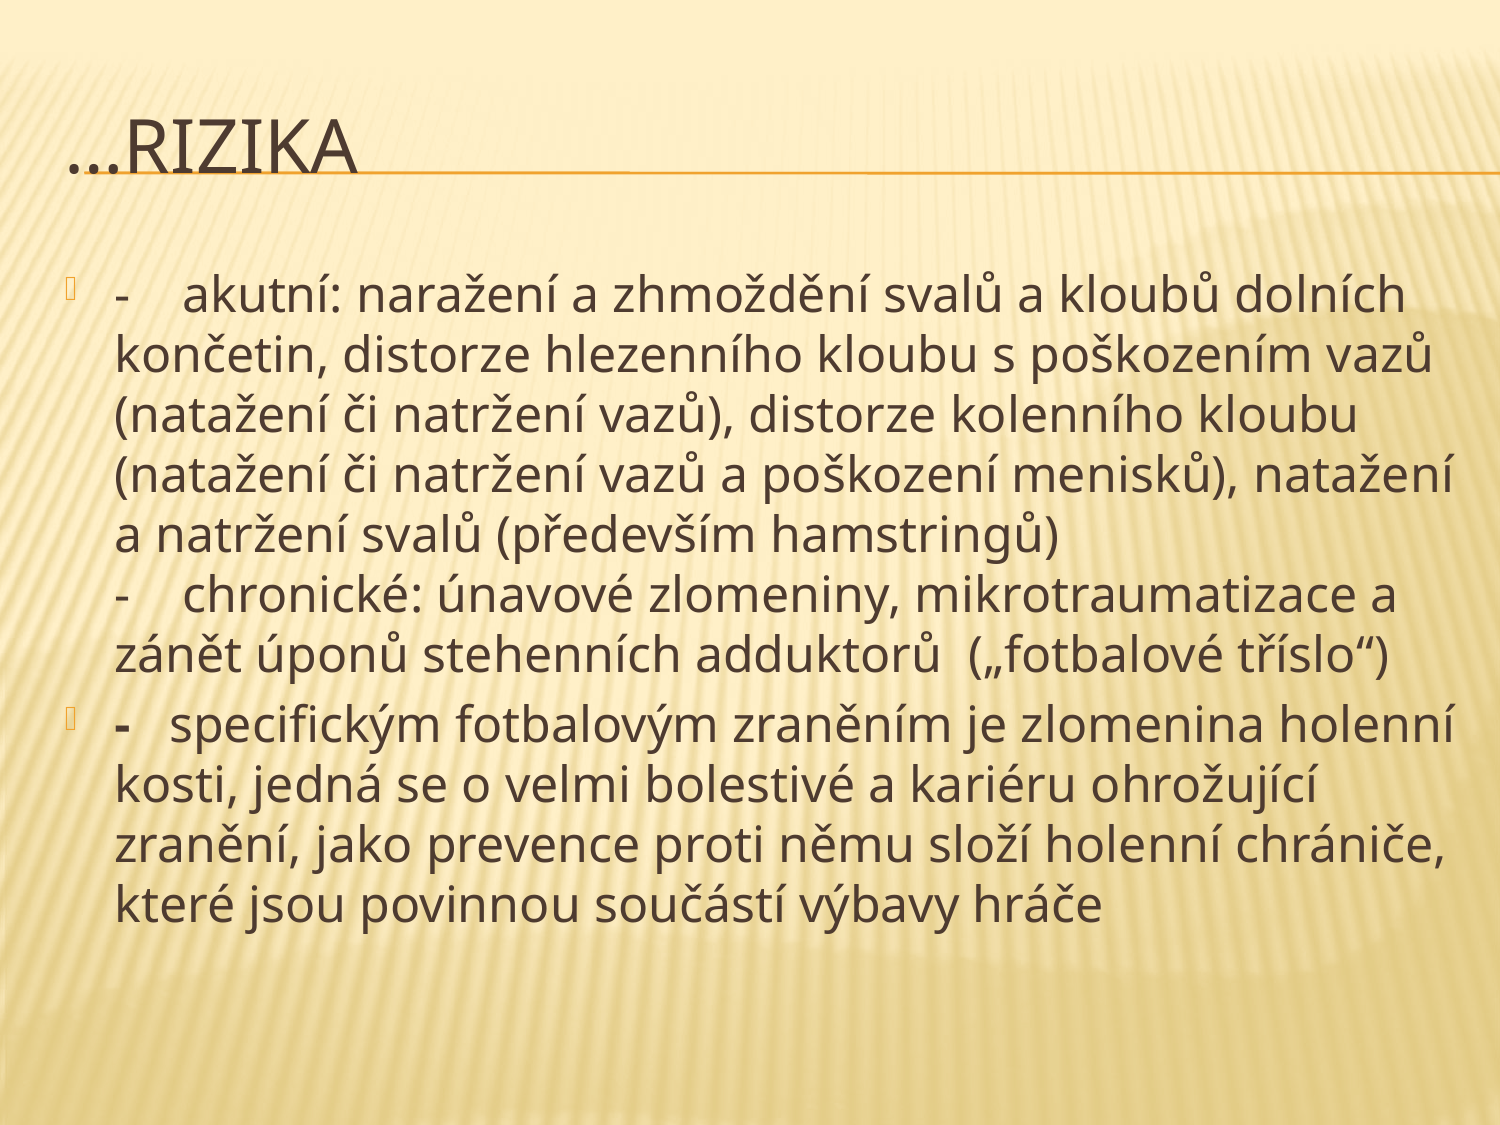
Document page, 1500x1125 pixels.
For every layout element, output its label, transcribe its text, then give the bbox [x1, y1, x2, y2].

list - akutní: naražení a zhmoždění svalů a kloubů dolních končetin, distorze hlezenního kloubu s poškozením vazů (natažení či natržení vazů), distorze kolenního kloubu (natažení či natržení vazů a poškození menisků), natažení a natržení svalů (především hamstringů) - chronické: únavové zlomeniny, mikrotraumatizace a zánět úponů stehenních adduktorů („fotbalové tříslo“) - specifickým fotbalovým zraněním je zlomenina holenní kosti, jedná se o velmi bolestivé a kariéru ohrožující zranění, jako prevence proti němu složí holenní chrániče, které jsou povinnou součástí výbavy hráče [50, 254, 1475, 998]
title …rizika [50, 75, 1475, 213]
